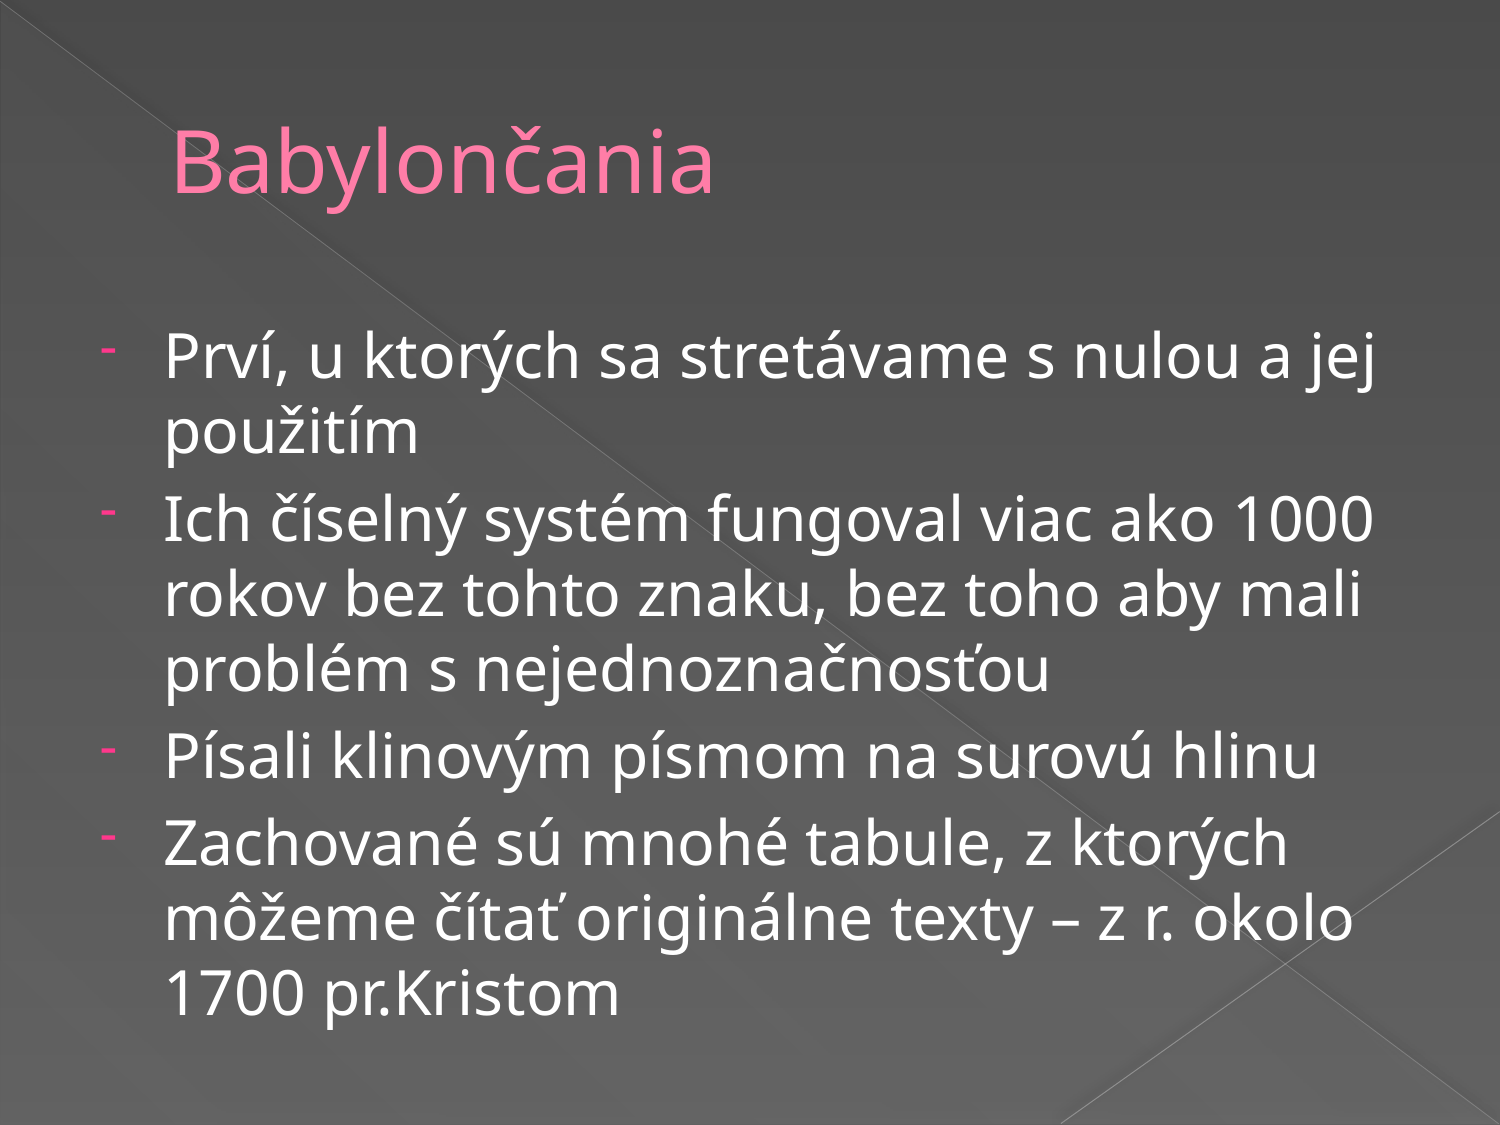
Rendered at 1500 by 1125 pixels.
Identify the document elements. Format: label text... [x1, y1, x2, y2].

list Prví, u ktorých sa stretávame s nulou a jej použitím Ich číselný systém fungoval viac ako 1000 rokov bez tohto znaku, bez toho aby mali problém s nejednoznačnosťou Písali klinovým písmom na surovú hlinu Zachované sú mnohé tabule, z ktorých môžeme čítať originálne texty – z r. okolo 1700 pr.Kristom [75, 308, 1425, 1059]
title Babylončania [75, 43, 1425, 274]
